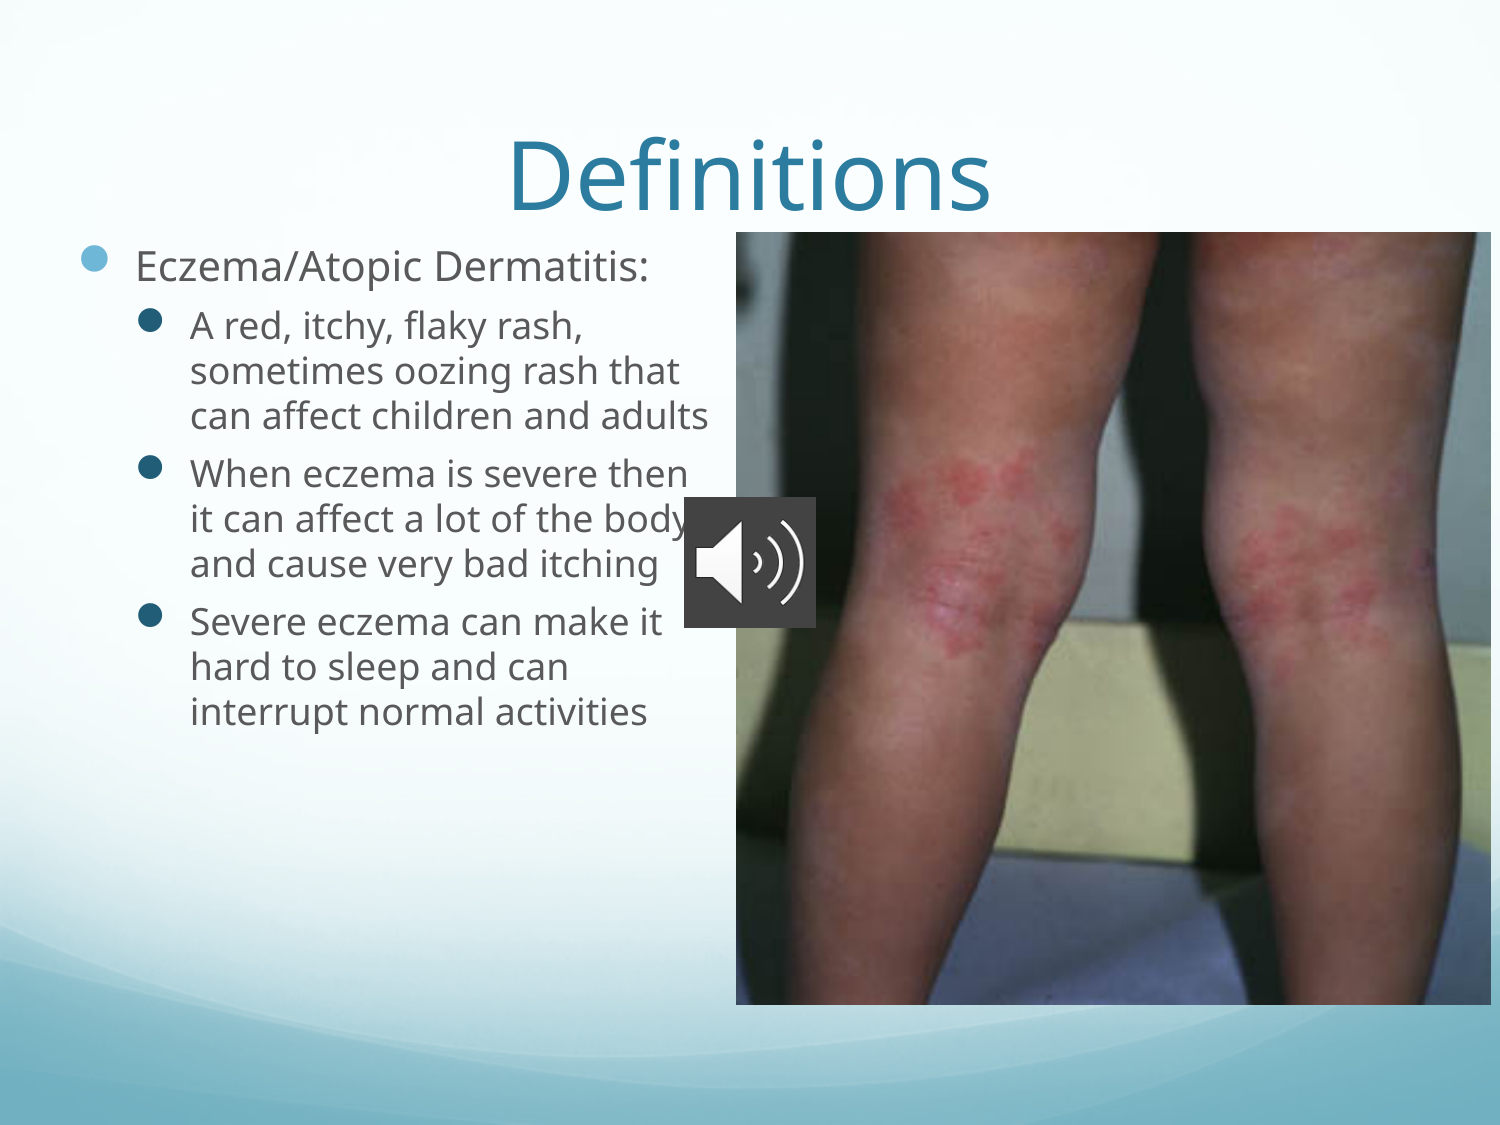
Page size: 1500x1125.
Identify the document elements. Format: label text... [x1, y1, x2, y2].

title Definitions [90, 17, 1410, 232]
picture [682, 495, 818, 630]
list Eczema/Atopic Dermatitis: A red, itchy, flaky rash, sometimes oozing rash that can affect children and adults When eczema is severe then it can affect a lot of the body and cause very bad itching Severe eczema can make it hard to sleep and can interrupt normal activities [62, 232, 714, 1005]
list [717, 232, 1500, 1006]
